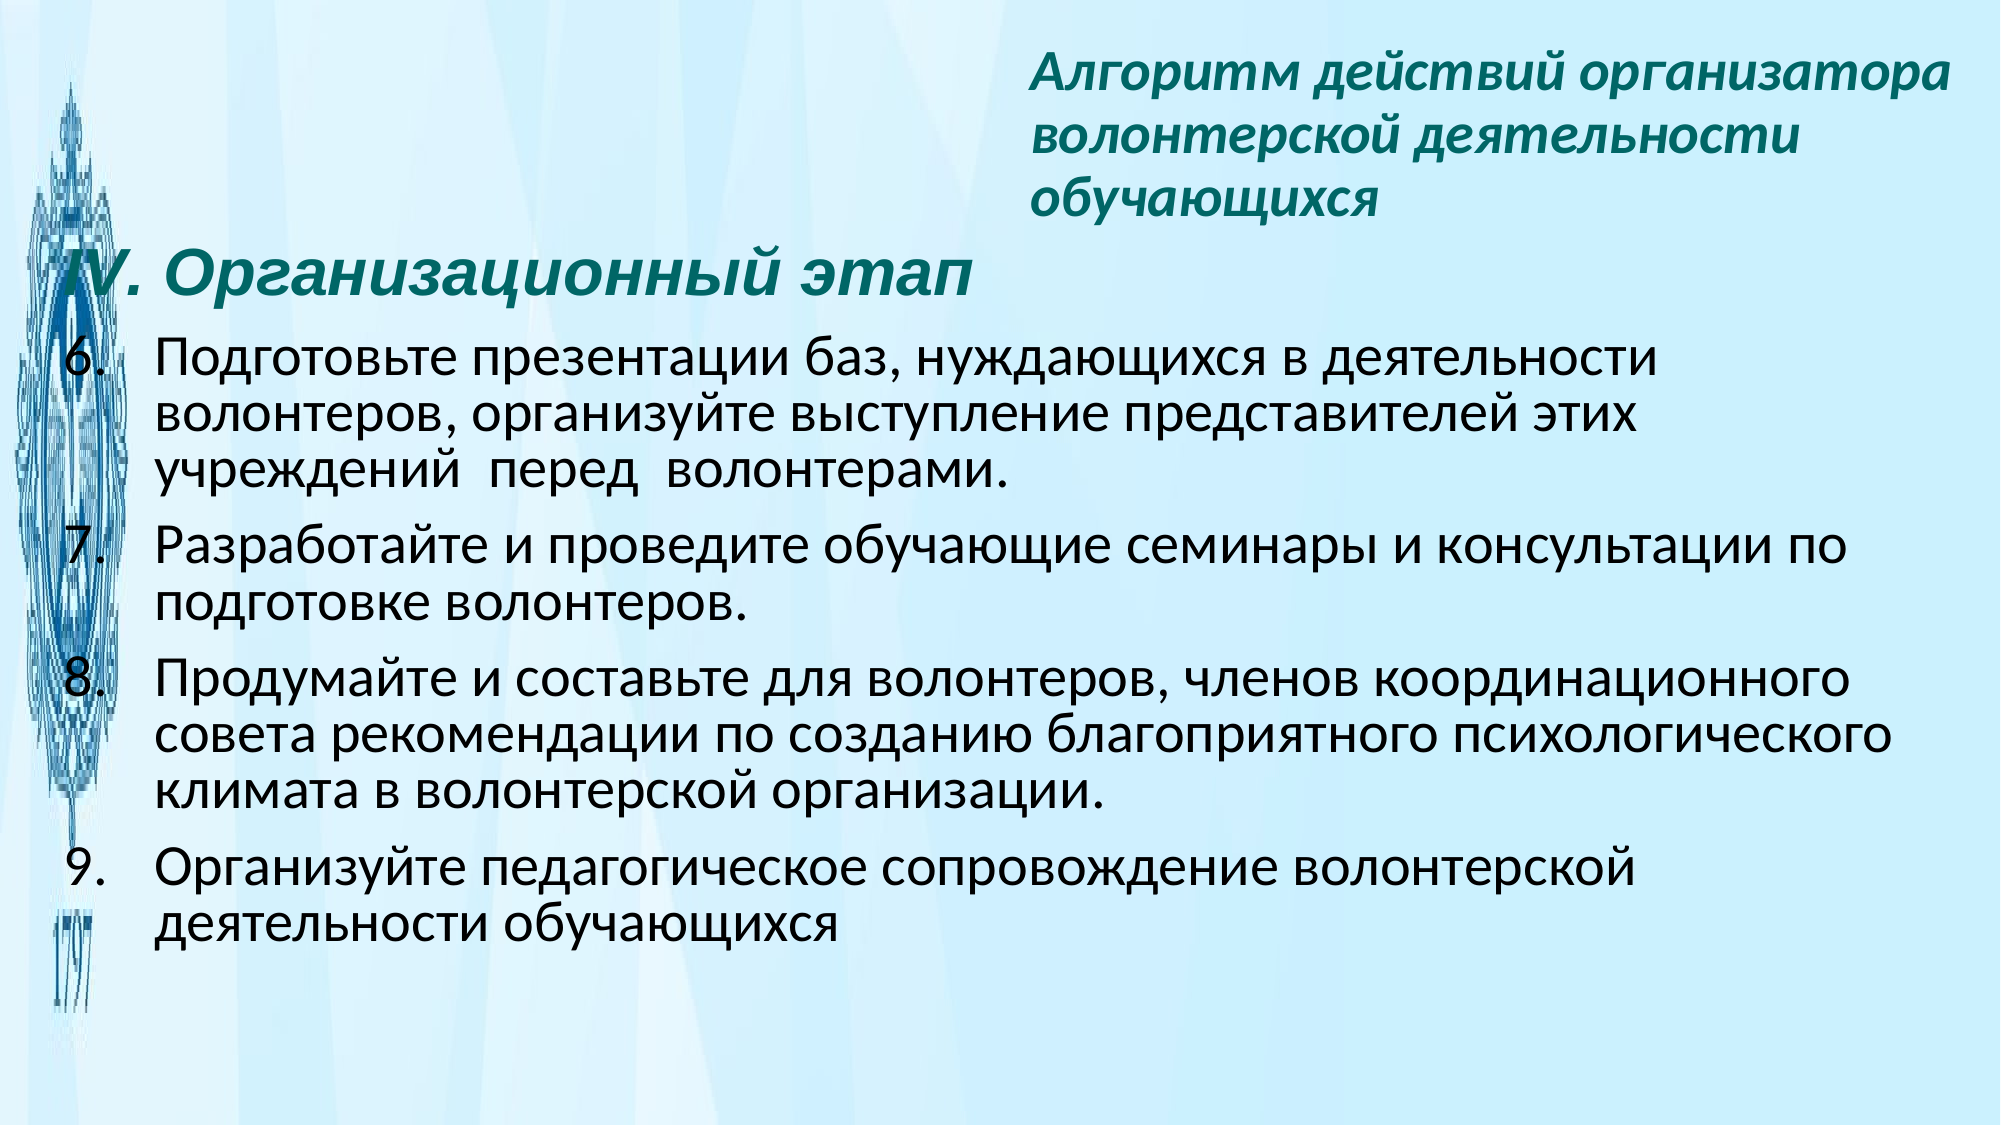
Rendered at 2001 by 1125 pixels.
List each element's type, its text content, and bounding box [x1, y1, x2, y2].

list IV. Организационный этап Подготовьте презентации баз, нуждающихся в деятельности волонтеров, организуйте выступление представителей этих учреждений перед волонтерами. Разработайте и проведите обучающие семинары и консультации по подготовке волонтеров. Продумайте и составьте для волонтеров, членов координационного совета рекомендации по созданию благоприятного психологического климата в волонтерской организации. Организуйте педагогическое сопровождение волонтерской деятельности обучающихся [48, 230, 1913, 1092]
picture [0, 0, 2001, 1125]
list Алгоритм действий организатора волонтерской деятельности обучающихся [1012, 33, 1985, 110]
